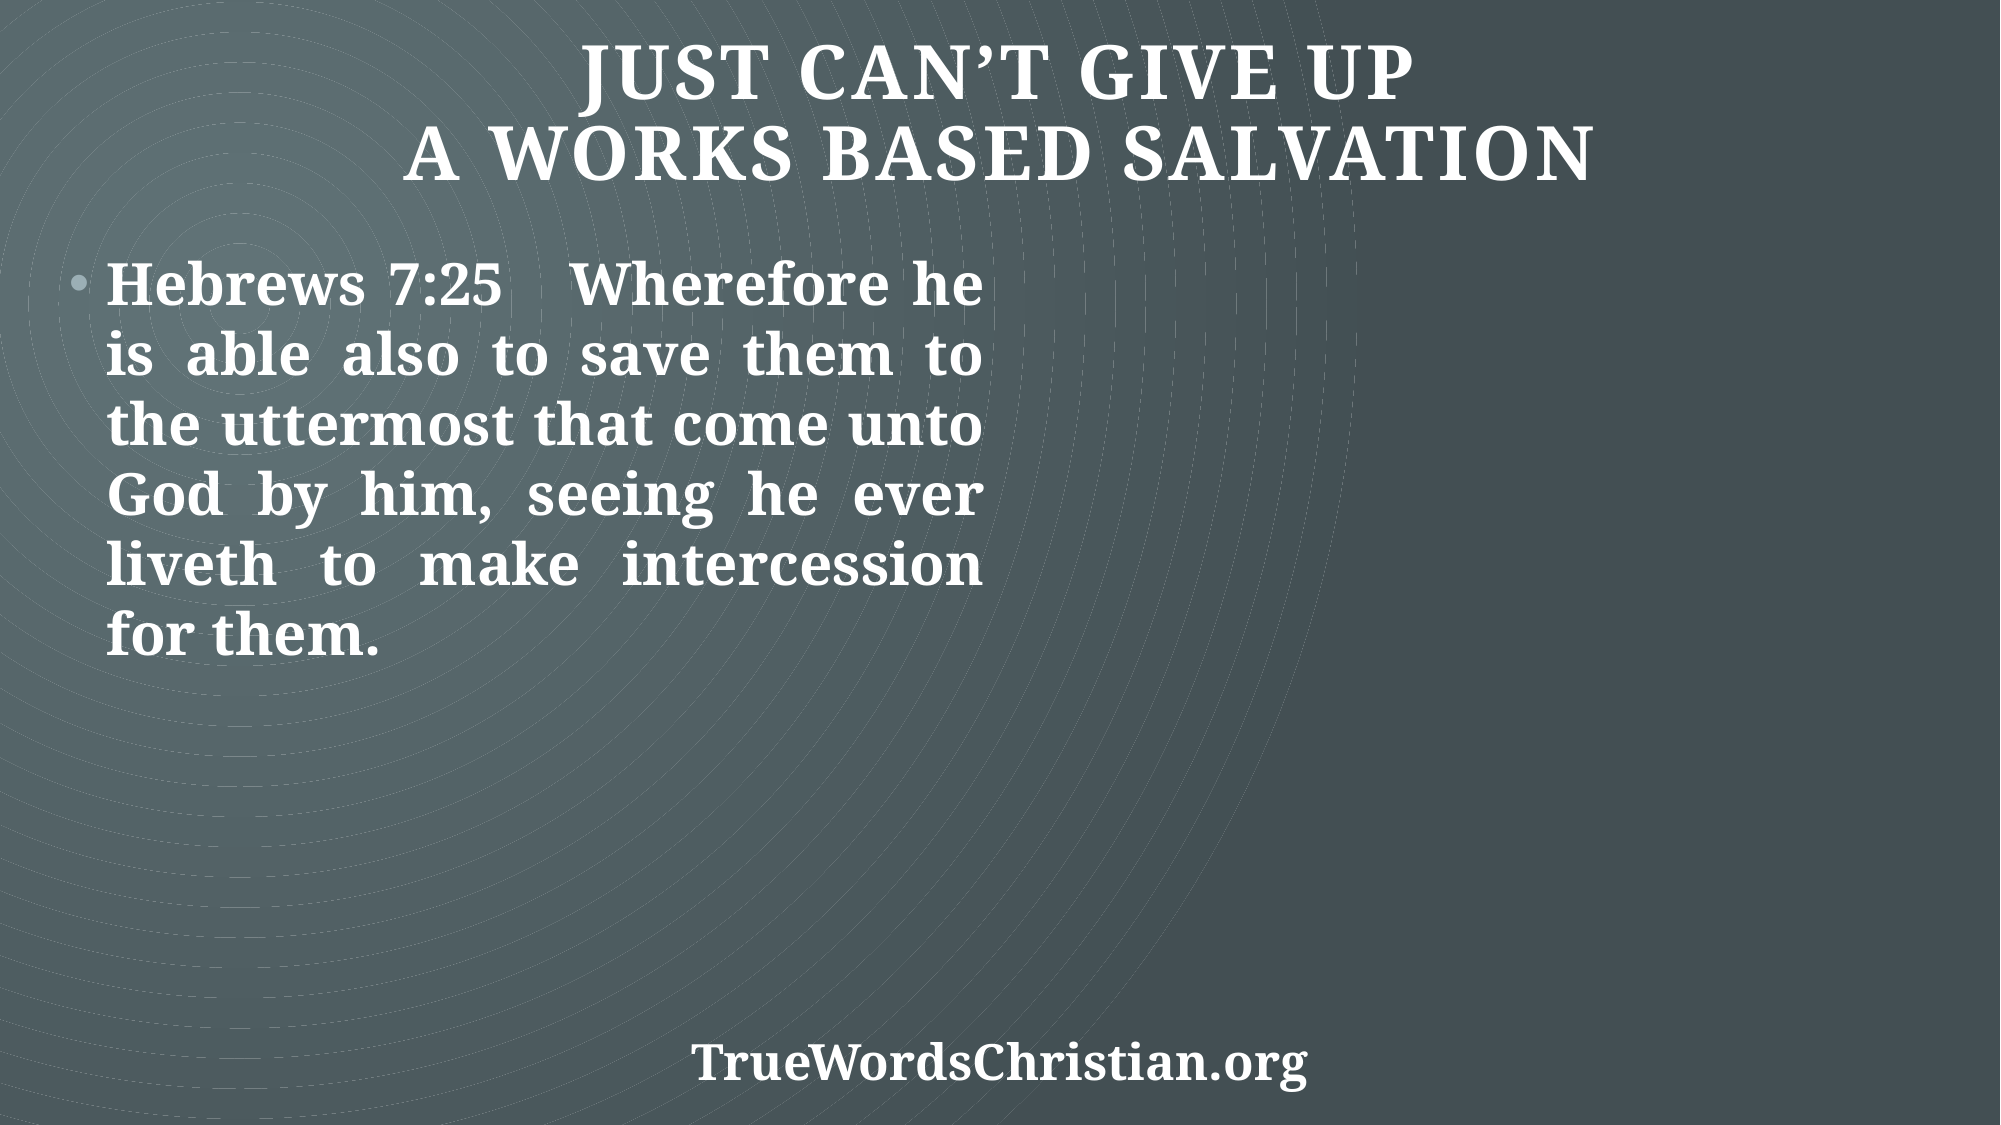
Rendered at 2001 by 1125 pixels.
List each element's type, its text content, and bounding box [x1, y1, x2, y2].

title Just Can’t Give Up A Works Based Salvation [0, 16, 2000, 216]
list Hebrews 7:25 Wherefore he is able also to save them to the uttermost that come unto God by him, seeing he ever liveth to make intercession for them. [54, 239, 1000, 975]
